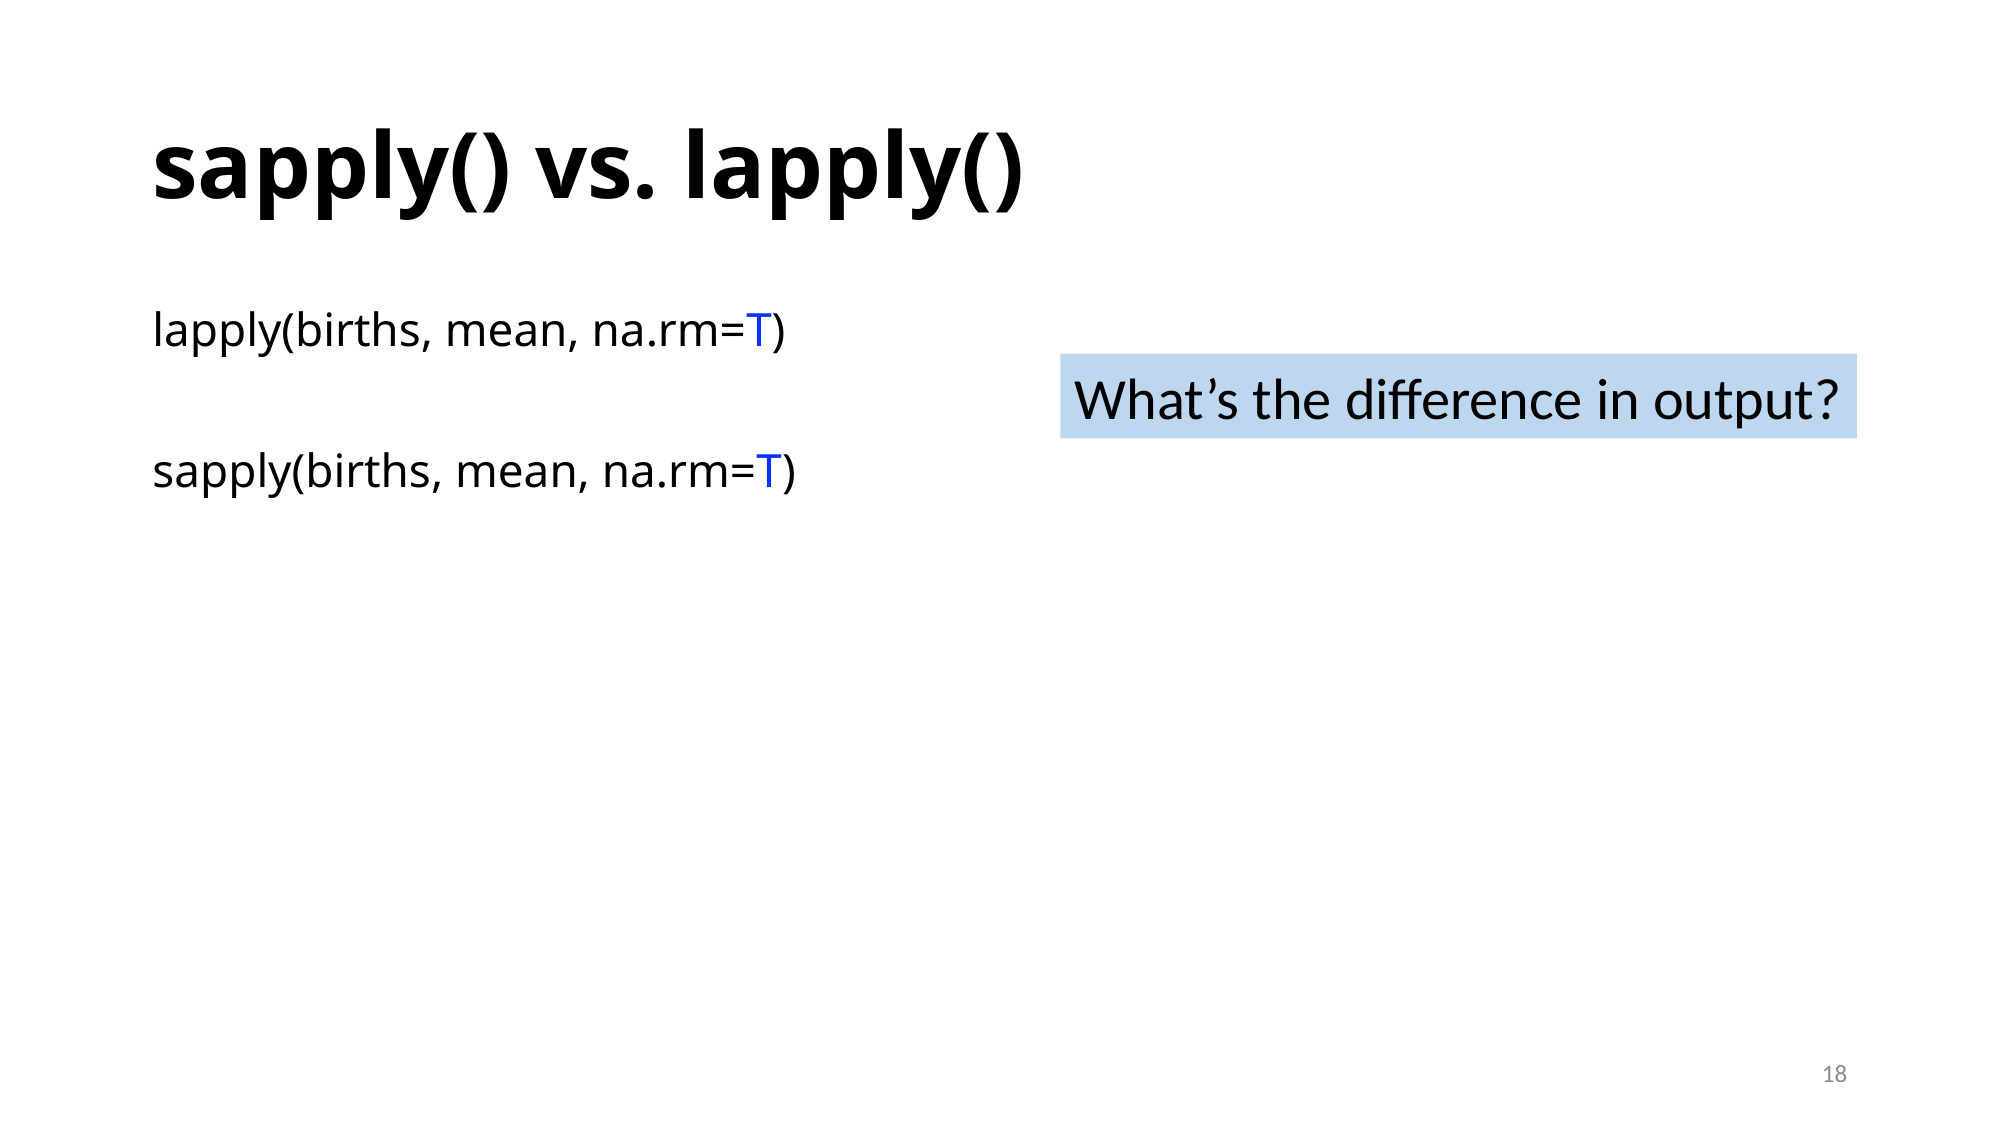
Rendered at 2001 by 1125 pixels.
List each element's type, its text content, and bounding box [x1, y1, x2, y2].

text_box What’s the difference in output? [1060, 353, 1857, 439]
title sapply() vs. lapply() [137, 59, 1863, 278]
slide_number 18 [1412, 1042, 1863, 1103]
list lapply(births, mean, na.rm=T) sapply(births, mean, na.rm=T) [137, 299, 1863, 1014]
